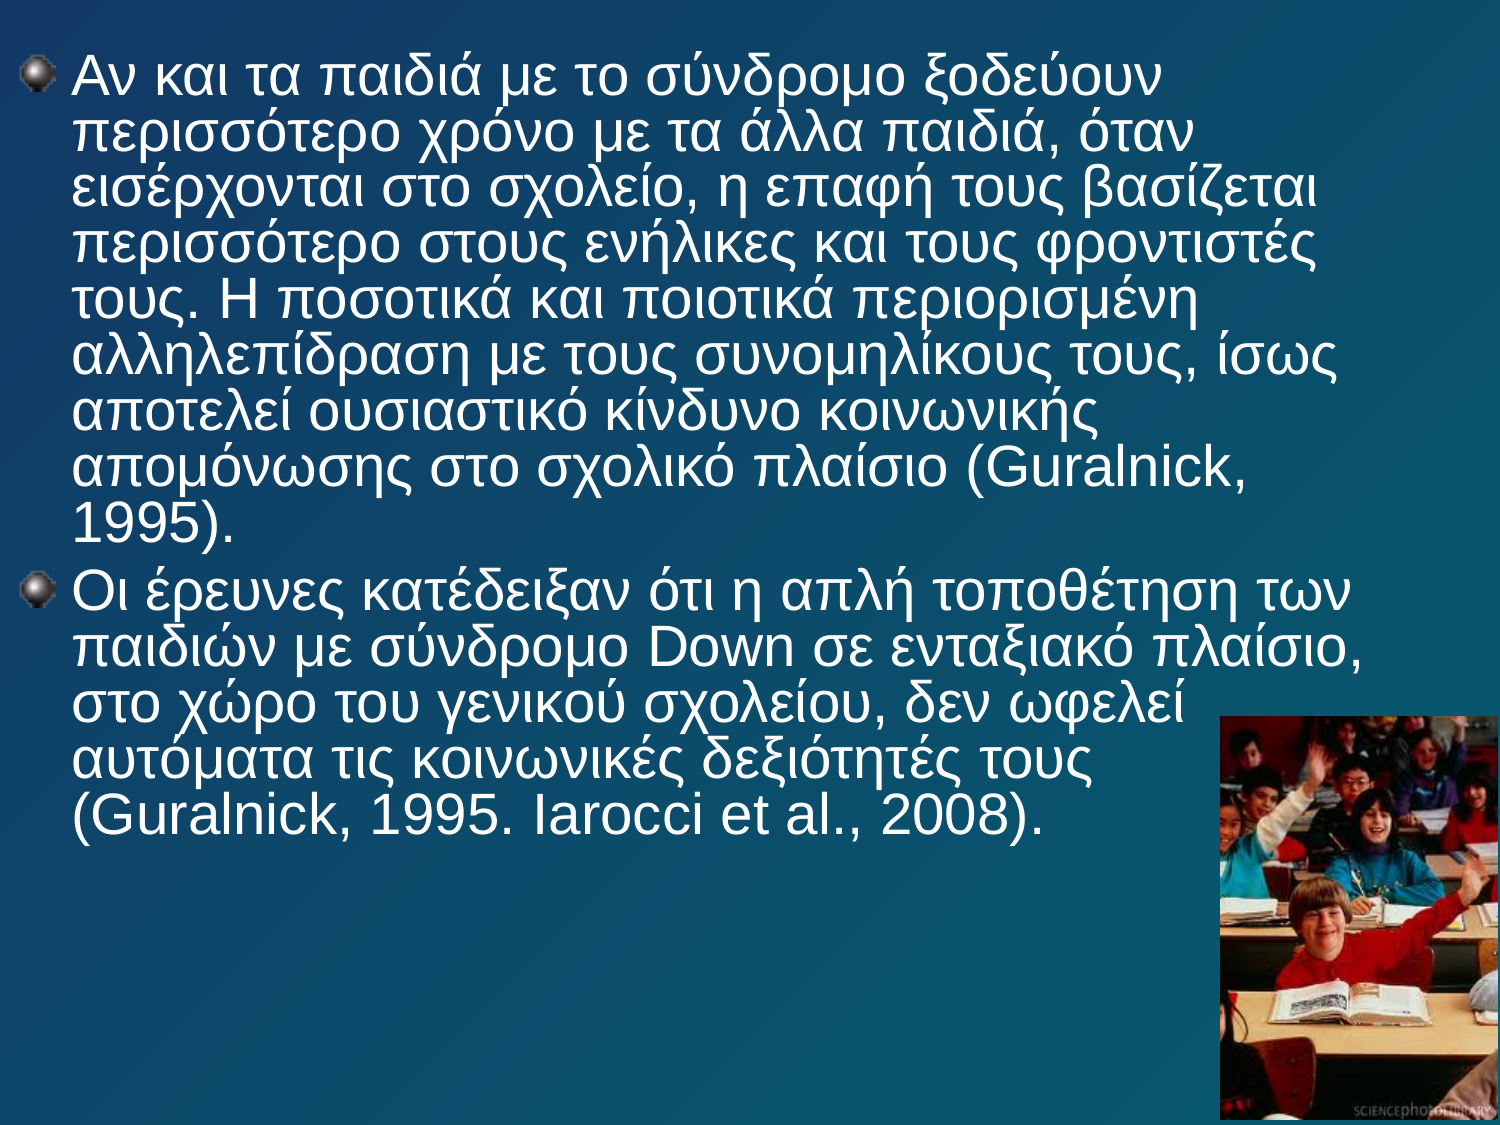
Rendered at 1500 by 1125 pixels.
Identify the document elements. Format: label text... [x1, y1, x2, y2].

picture [15, 566, 56, 608]
picture [15, 50, 56, 92]
list Αν και τα παιδιά με το σύνδρομο ξοδεύουν περισσότερο χρόνο με τα άλλα παιδιά, όταν εισέρχονται στο σχολείο, η επαφή τους βασίζεται περισσότερο στους ενήλικες και τους φροντιστές τους. Η ποσοτικά και ποιοτικά περιορισμένη αλληλεπίδραση με τους συνομηλίκους τους, ίσως αποτελεί ουσιαστικό κίνδυνο κοινωνικής απομόνωσης στο σχολικό πλαίσιο (Guralnick, 1995). Οι έρευνες κατέδειξαν ότι η απλή τοποθέτηση των παιδιών με σύνδρομο Down σε ενταξιακό πλαίσιο, στο χώρο του γενικού σχολείου, δεν ωφελεί αυτόματα τις κοινωνικές δεξιότητές τους (Guralnick, 1995. Iarocci et al., 2008). [0, 42, 1406, 875]
picture [1219, 716, 1497, 1119]
